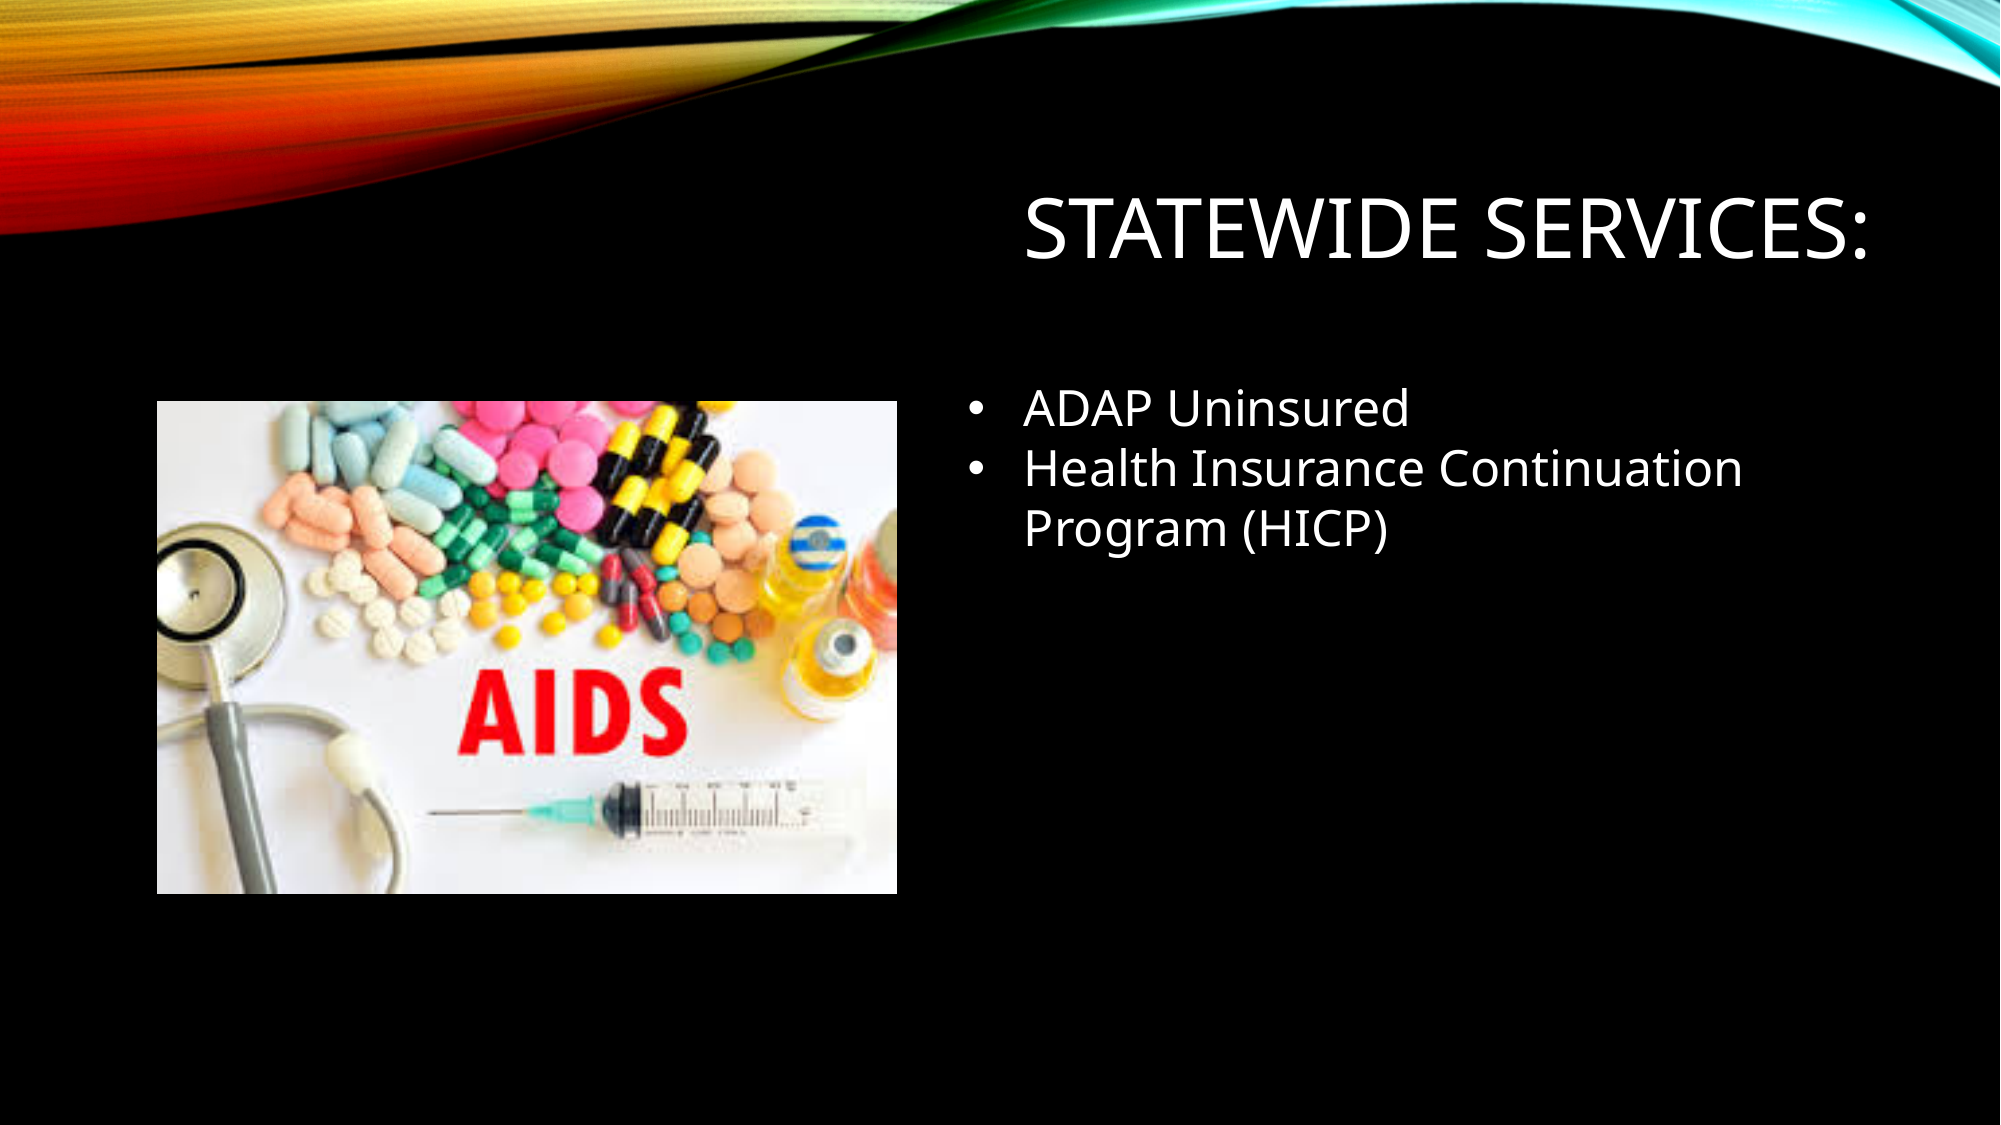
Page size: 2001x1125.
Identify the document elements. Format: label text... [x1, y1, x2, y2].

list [156, 401, 897, 895]
picture [0, 0, 2000, 237]
title Statewide Services: [474, 125, 1888, 338]
text_box ADAP Uninsured Health Insurance Continuation Program (HICP) [952, 369, 1821, 565]
